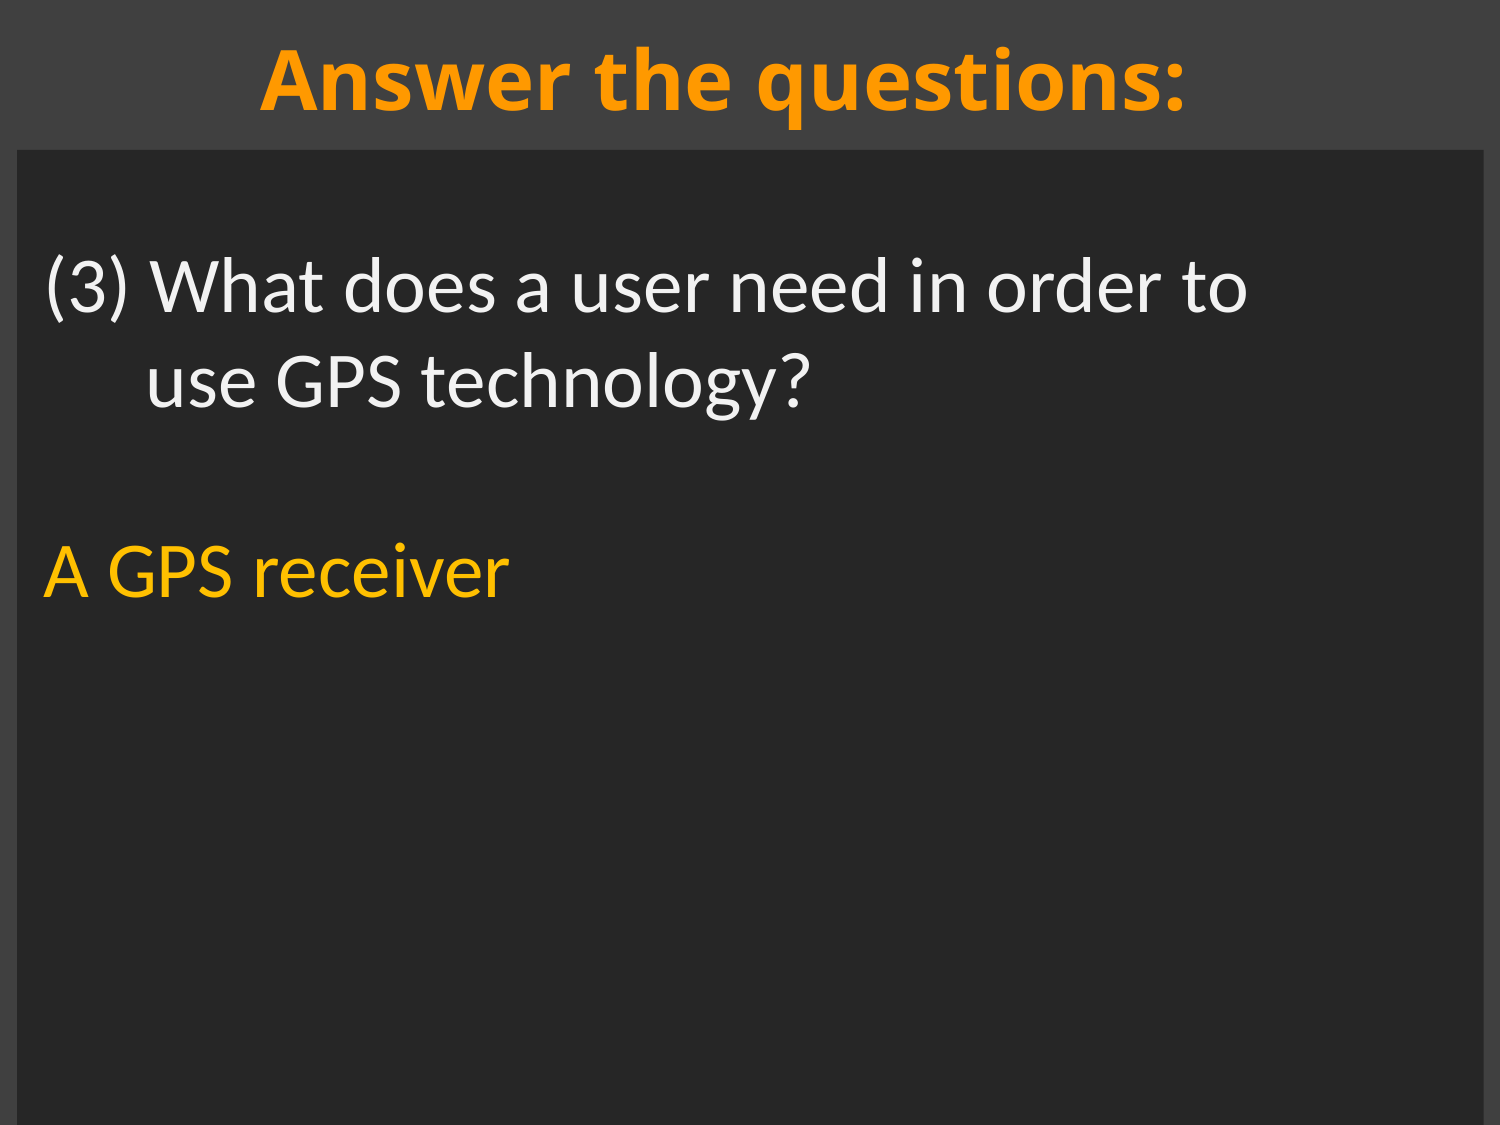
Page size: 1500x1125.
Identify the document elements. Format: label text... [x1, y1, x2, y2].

text_box (3) What does a user need in order to use GPS technology? A GPS receiver [28, 226, 1334, 716]
text_box Answer the questions: [245, 19, 1203, 134]
text_box [15, 148, 1486, 1125]
text_box [0, 0, 1500, 1125]
